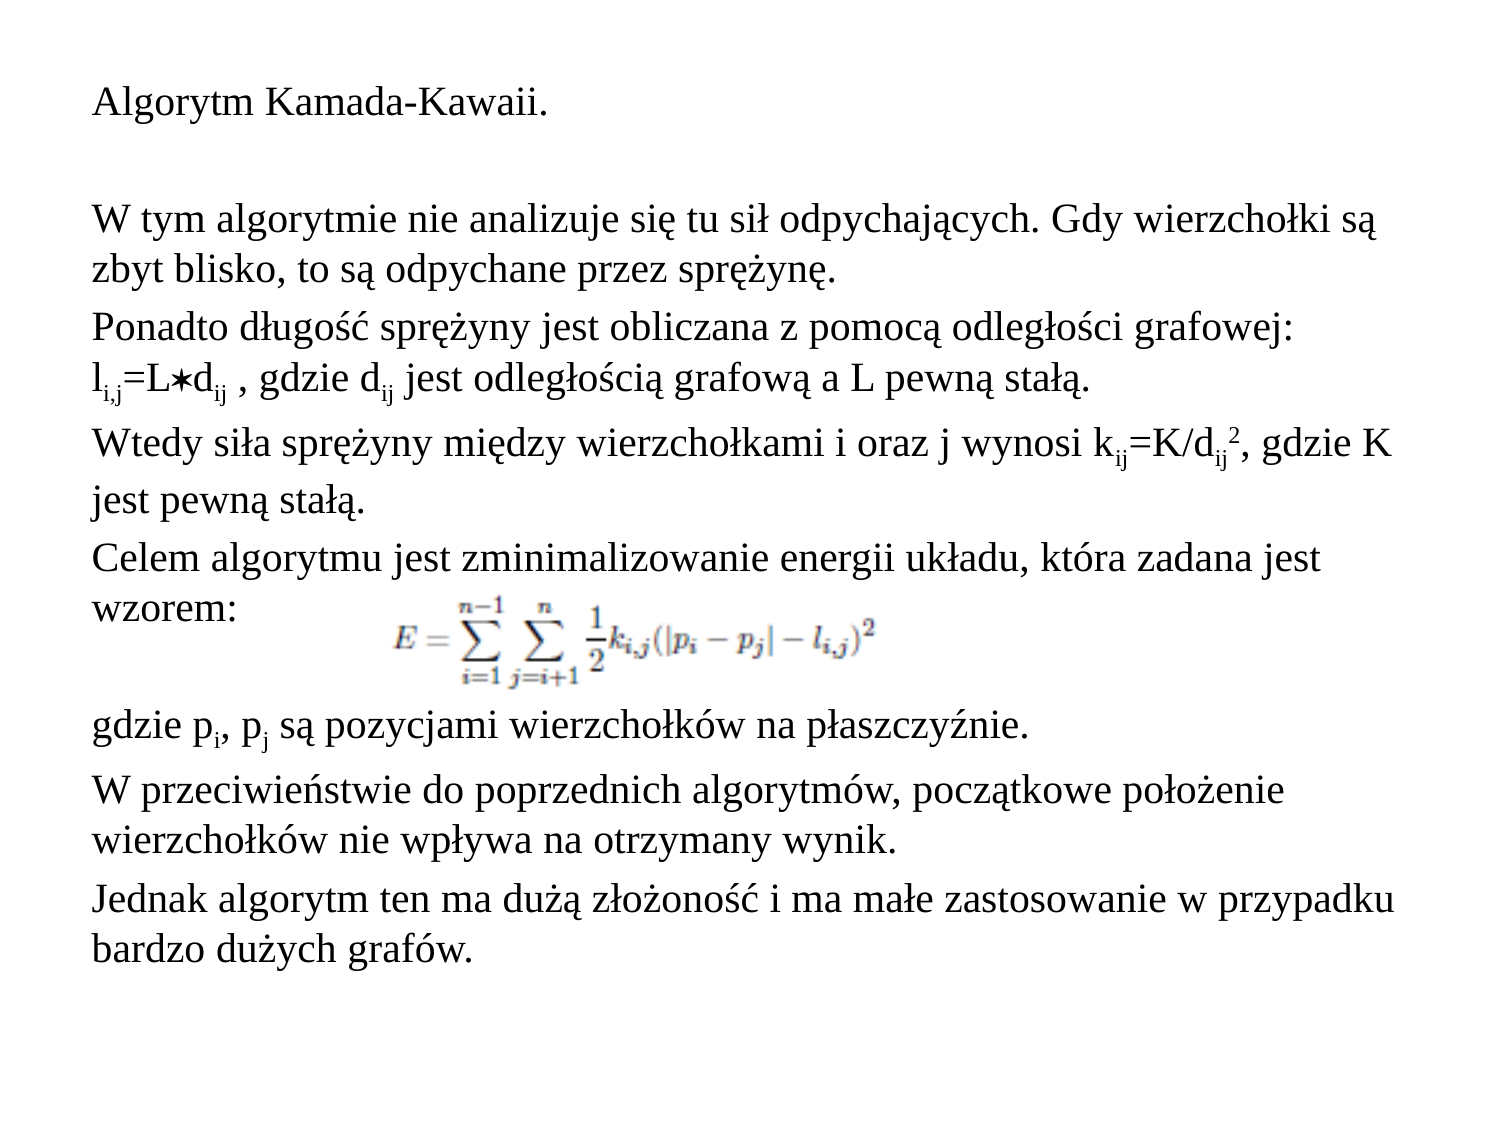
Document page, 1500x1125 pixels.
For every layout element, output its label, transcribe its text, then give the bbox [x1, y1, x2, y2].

list Algorytm Kamada-Kawaii. W tym algorytmie nie analizuje się tu sił odpychających. Gdy wierzchołki są zbyt blisko, to są odpychane przez sprężynę. Ponadto długość sprężyny jest obliczana z pomocą odległości grafowej: li,j=Ldij , gdzie dij jest odległością grafową a L pewną stałą. Wtedy siła sprężyny między wierzchołkami i oraz j wynosi kij=K/dij2, gdzie K jest pewną stałą. Celem algorytmu jest zminimalizowanie energii układu, która zadana jest wzorem: gdzie pi, pj są pozycjami wierzchołków na płaszczyźnie. W przeciwieństwie do poprzednich algorytmów, początkowe położenie wierzchołków nie wpływa na otrzymany wynik. Jednak algorytm ten ma dużą złożoność i ma małe zastosowanie w przypadku bardzo dużych grafów. [76, 66, 1427, 1012]
picture [365, 585, 902, 705]
